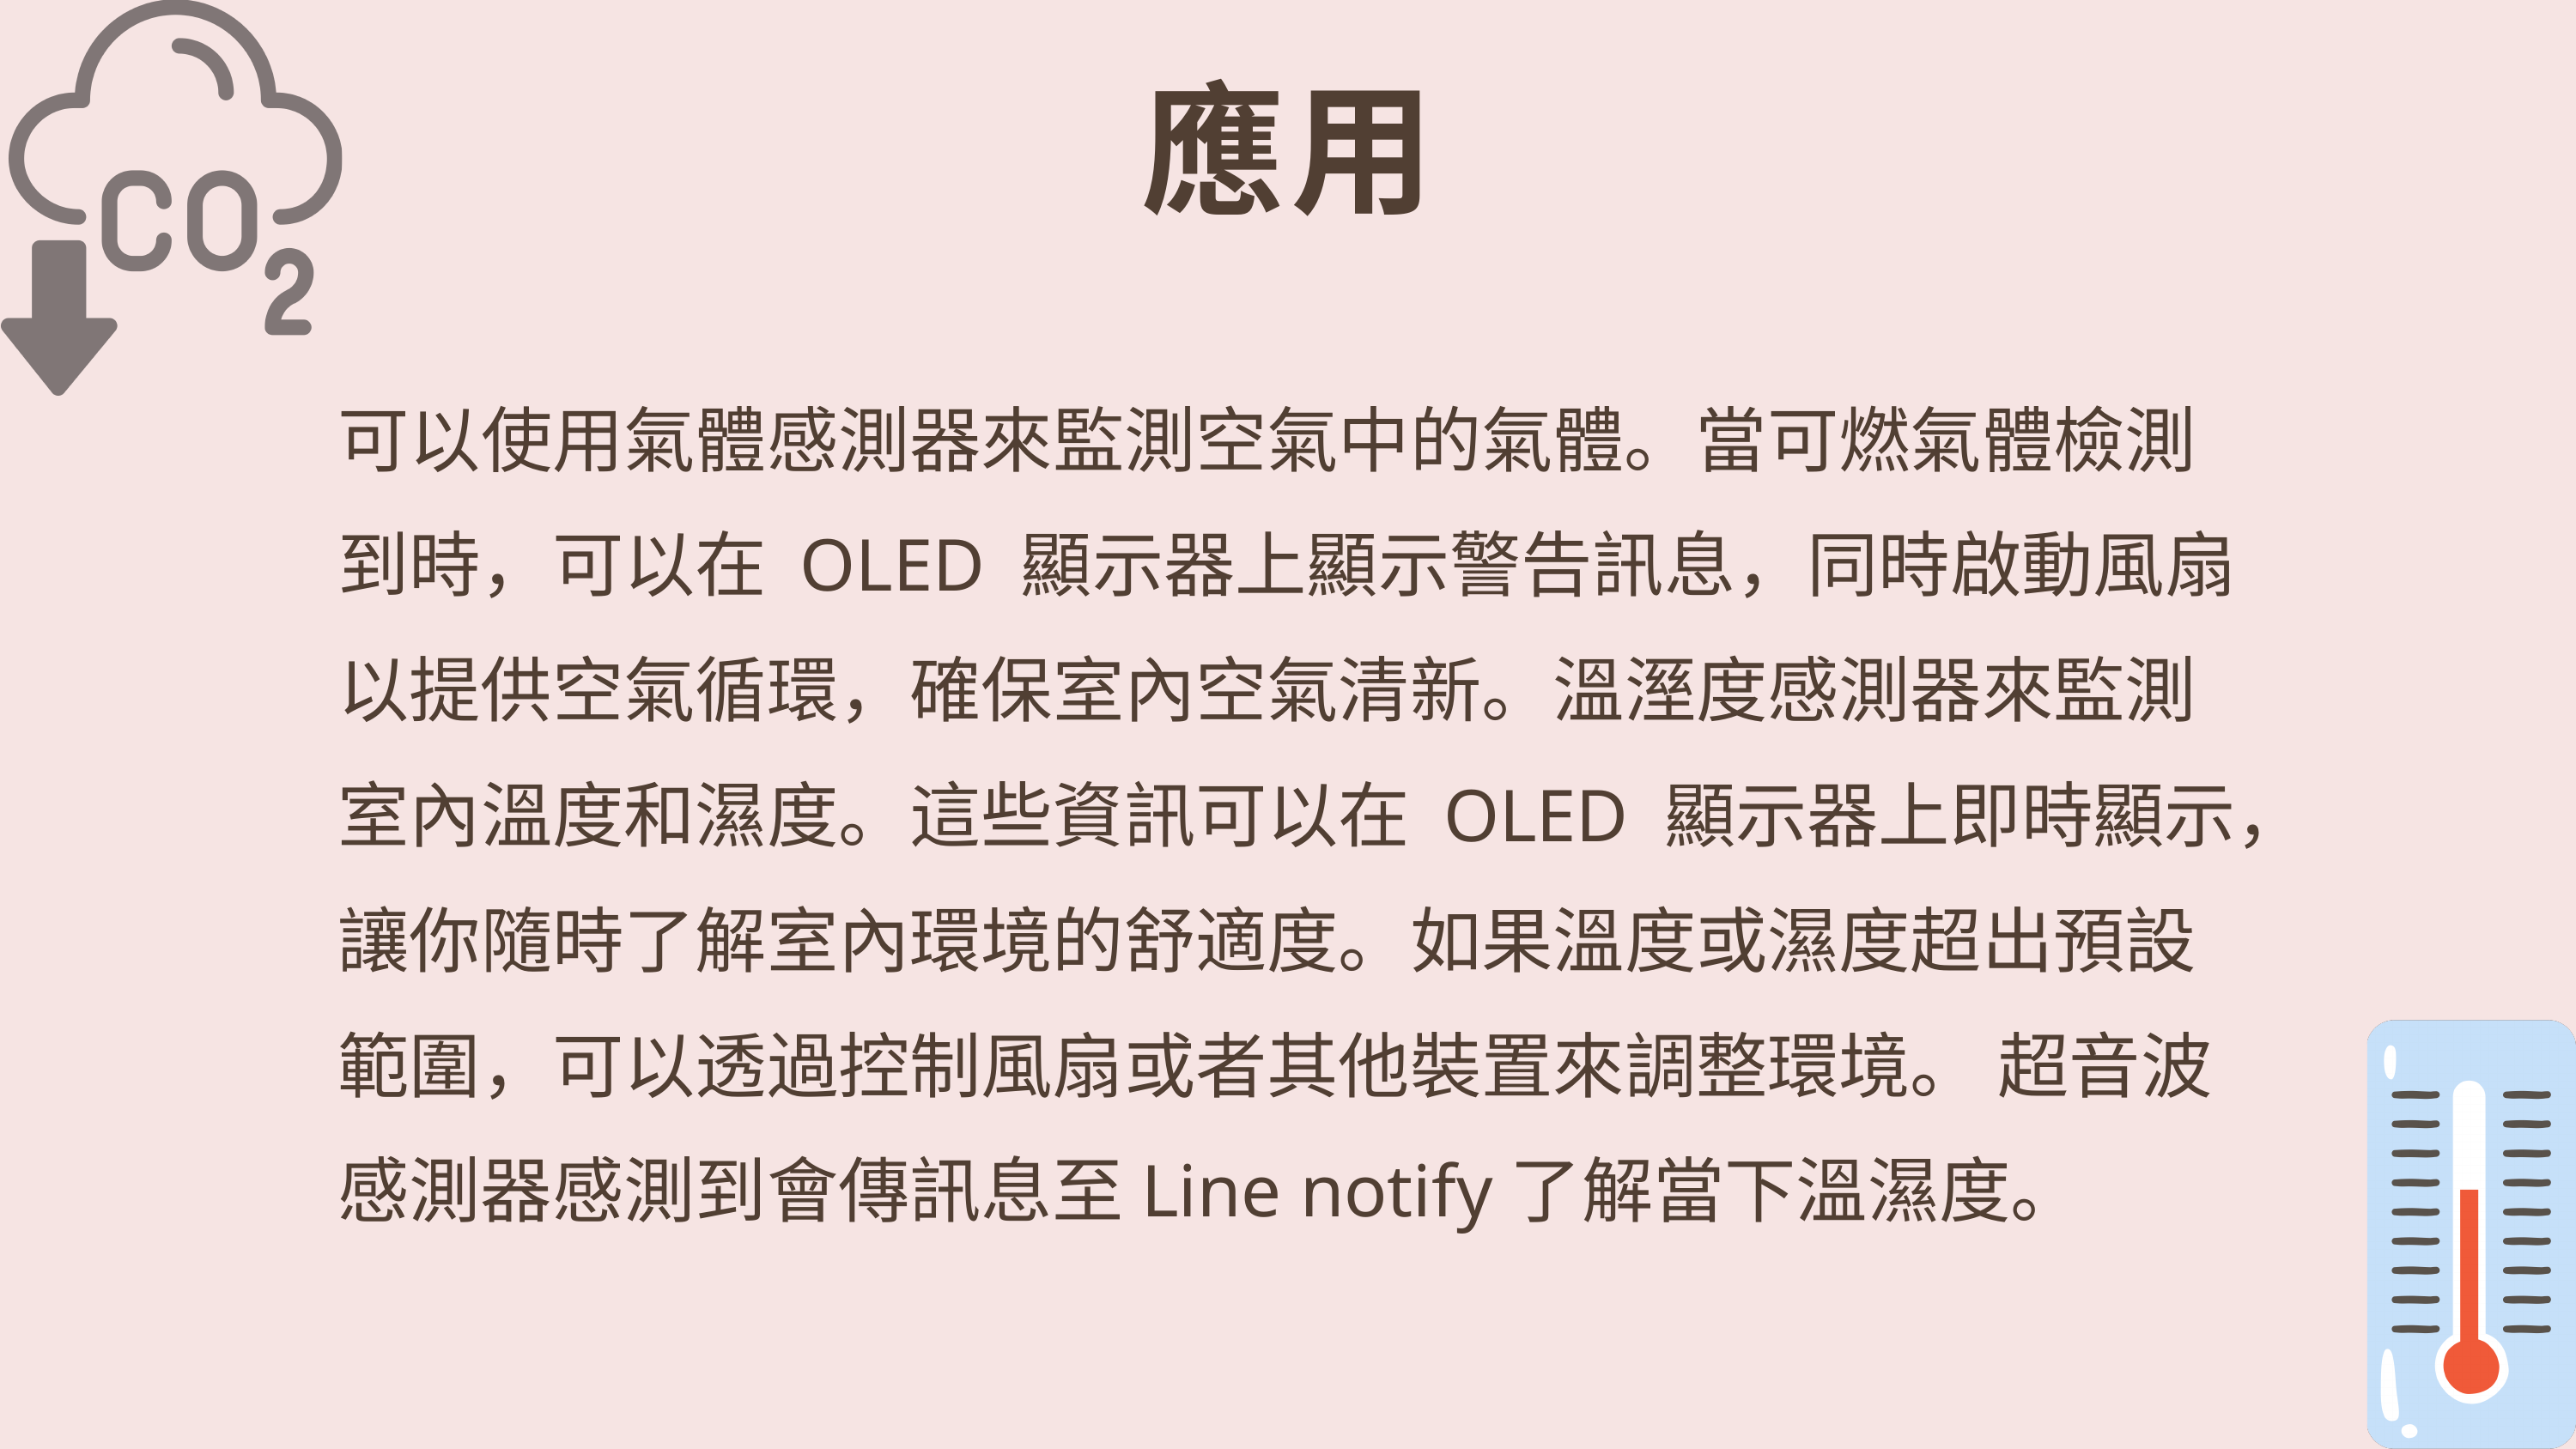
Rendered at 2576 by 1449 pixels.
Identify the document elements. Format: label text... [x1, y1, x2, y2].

text_box 應用 [0, 83, 2576, 232]
text_box [0, 232, 343, 397]
text_box 可以使用氣體感測器來監測空氣中的氣體。當可燃氣體檢測到時，可以在 OLED 顯示器上顯示警告訊息，同時啟動風扇以提供空氣循環，確保室內空氣清新。溫溼度感測器來監測室內溫度和濕度。這些資訊可以在 OLED 顯示器上即時顯示，讓你隨時了解室內環境的舒適度。如果溫度或濕度超出預設範圍，可以透過控制風扇或者其他裝置來調整環境。 超音波感測器感測到會傳訊息至Line notify了解當下溫濕度。 [337, 355, 2239, 1232]
text_box [2366, 1020, 2576, 1449]
text_box [0, 0, 343, 83]
